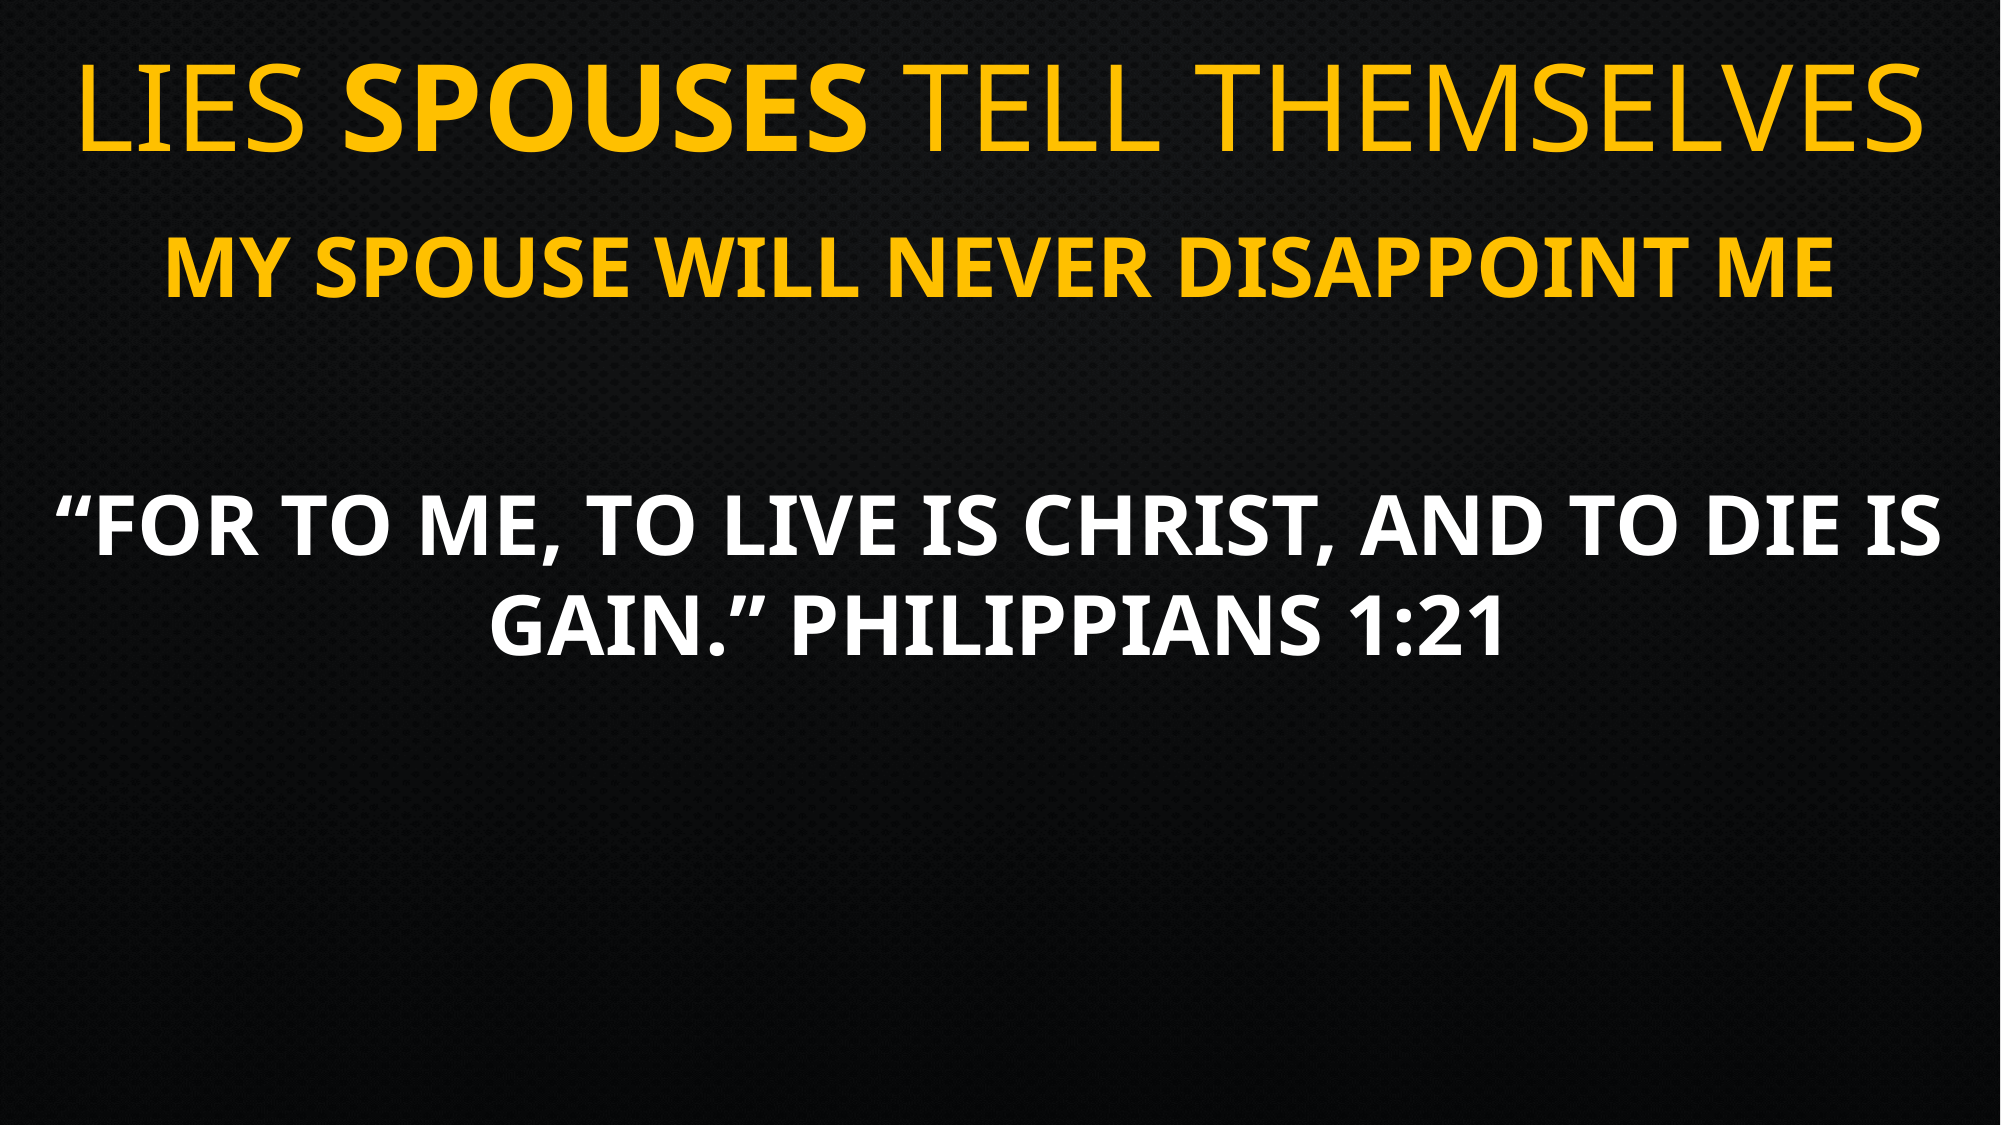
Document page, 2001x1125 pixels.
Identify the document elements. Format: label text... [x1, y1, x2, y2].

list My Spouse Will Never Disappoint Me “For to me, to live is Christ, and to die is gain.” Philippians 1:21 [0, 206, 2000, 1125]
title Lies SPOUSES tell themselves [0, 0, 2000, 206]
